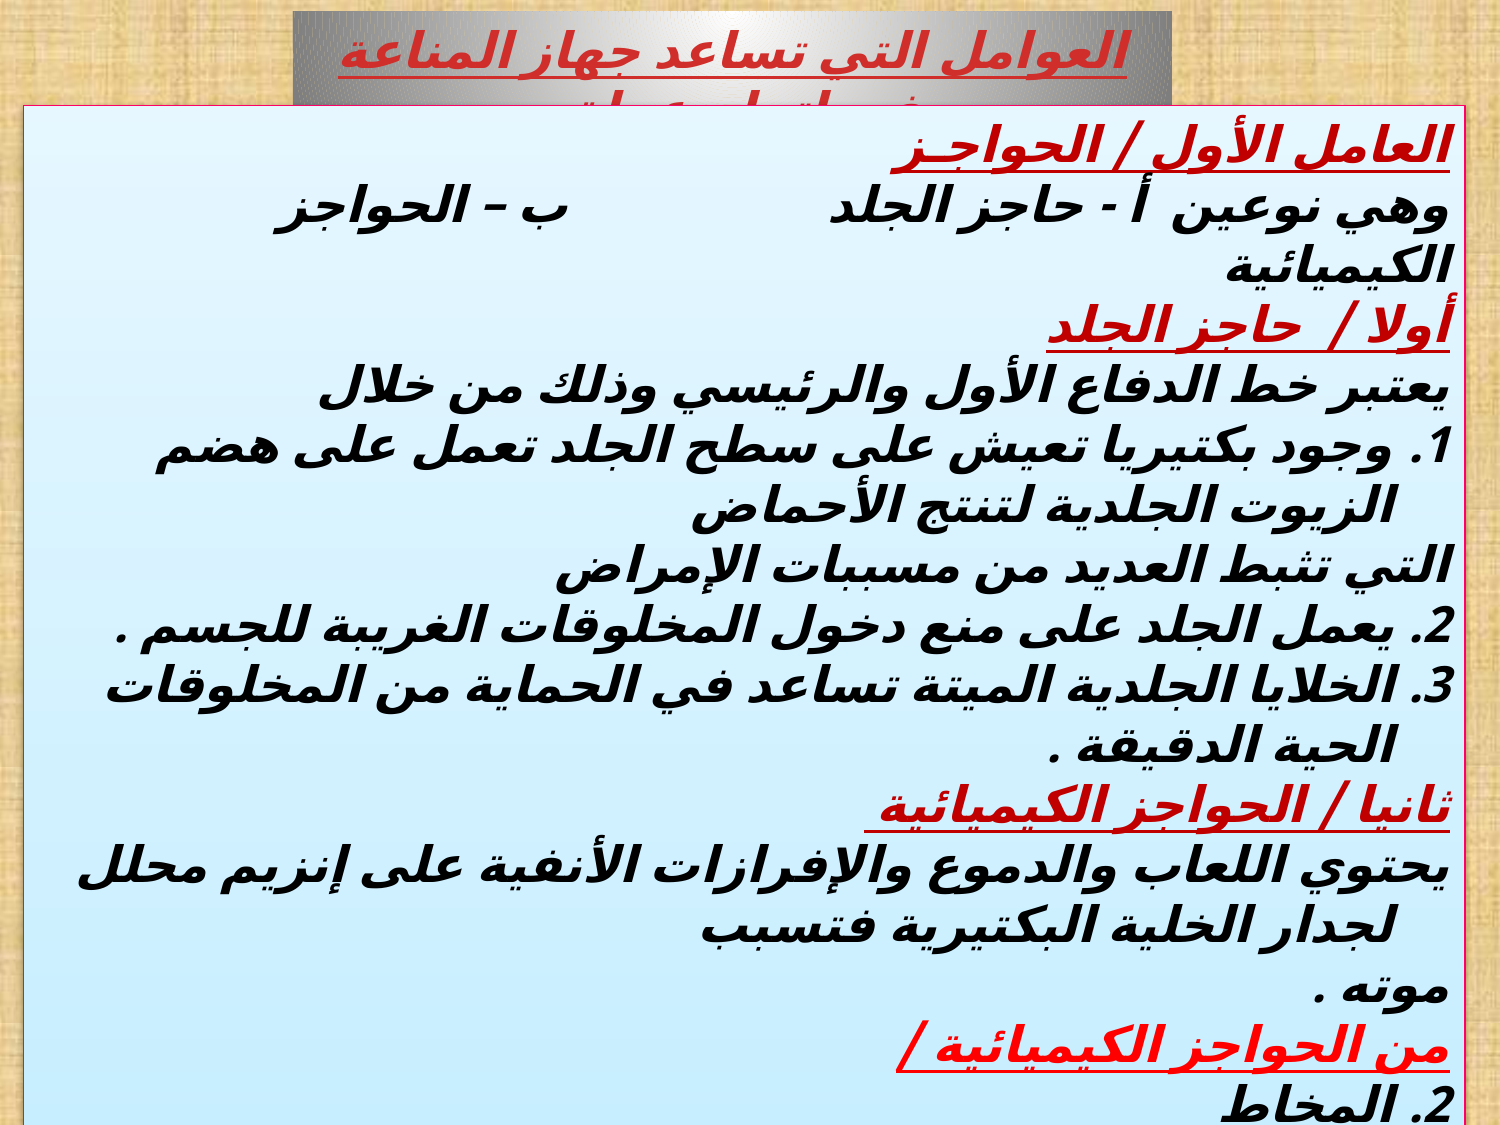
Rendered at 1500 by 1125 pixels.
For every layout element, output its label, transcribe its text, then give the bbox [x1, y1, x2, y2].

footer أ / علي ال عيسى [512, 1042, 988, 1103]
text_box العوامل التي تساعد جهاز المناعة في إتمام عملة [292, 11, 1172, 103]
text_box العامل الأول / الحواجـز وهي نوعين أ - حاجز الجلد ب – الحواجز الكيميائية أولا / حاجز الجلد يعتبر خط الدفاع الأول والرئيسي وذلك من خلال وجود بكتيريا تعيش على سطح الجلد تعمل على هضم الزيوت الجلدية لتنتج الأحماض التي تثبط العديد من مسببات الإمراض 2. يعمل الجلد على منع دخول المخلوقات الغريبة للجسم . 3. الخلايا الجلدية الميتة تساعد في الحماية من المخلوقات الحية الدقيقة . ثانيا / الحواجز الكيميائية يحتوي اللعاب والدموع والإفرازات الأنفية على إنزيم محلل لجدار الخلية البكتيرية فتسبب موته . من الحواجز الكيميائية / المخاط الأهداب التي تغطي سطوح الممرات التنفسية حمض الهيدروكلوريك الذي يقتل المخلوقات الحية الدقيقة التي توجد في الطعام والشراب [23, 105, 1466, 1125]
picture [0, 0, 1500, 1125]
